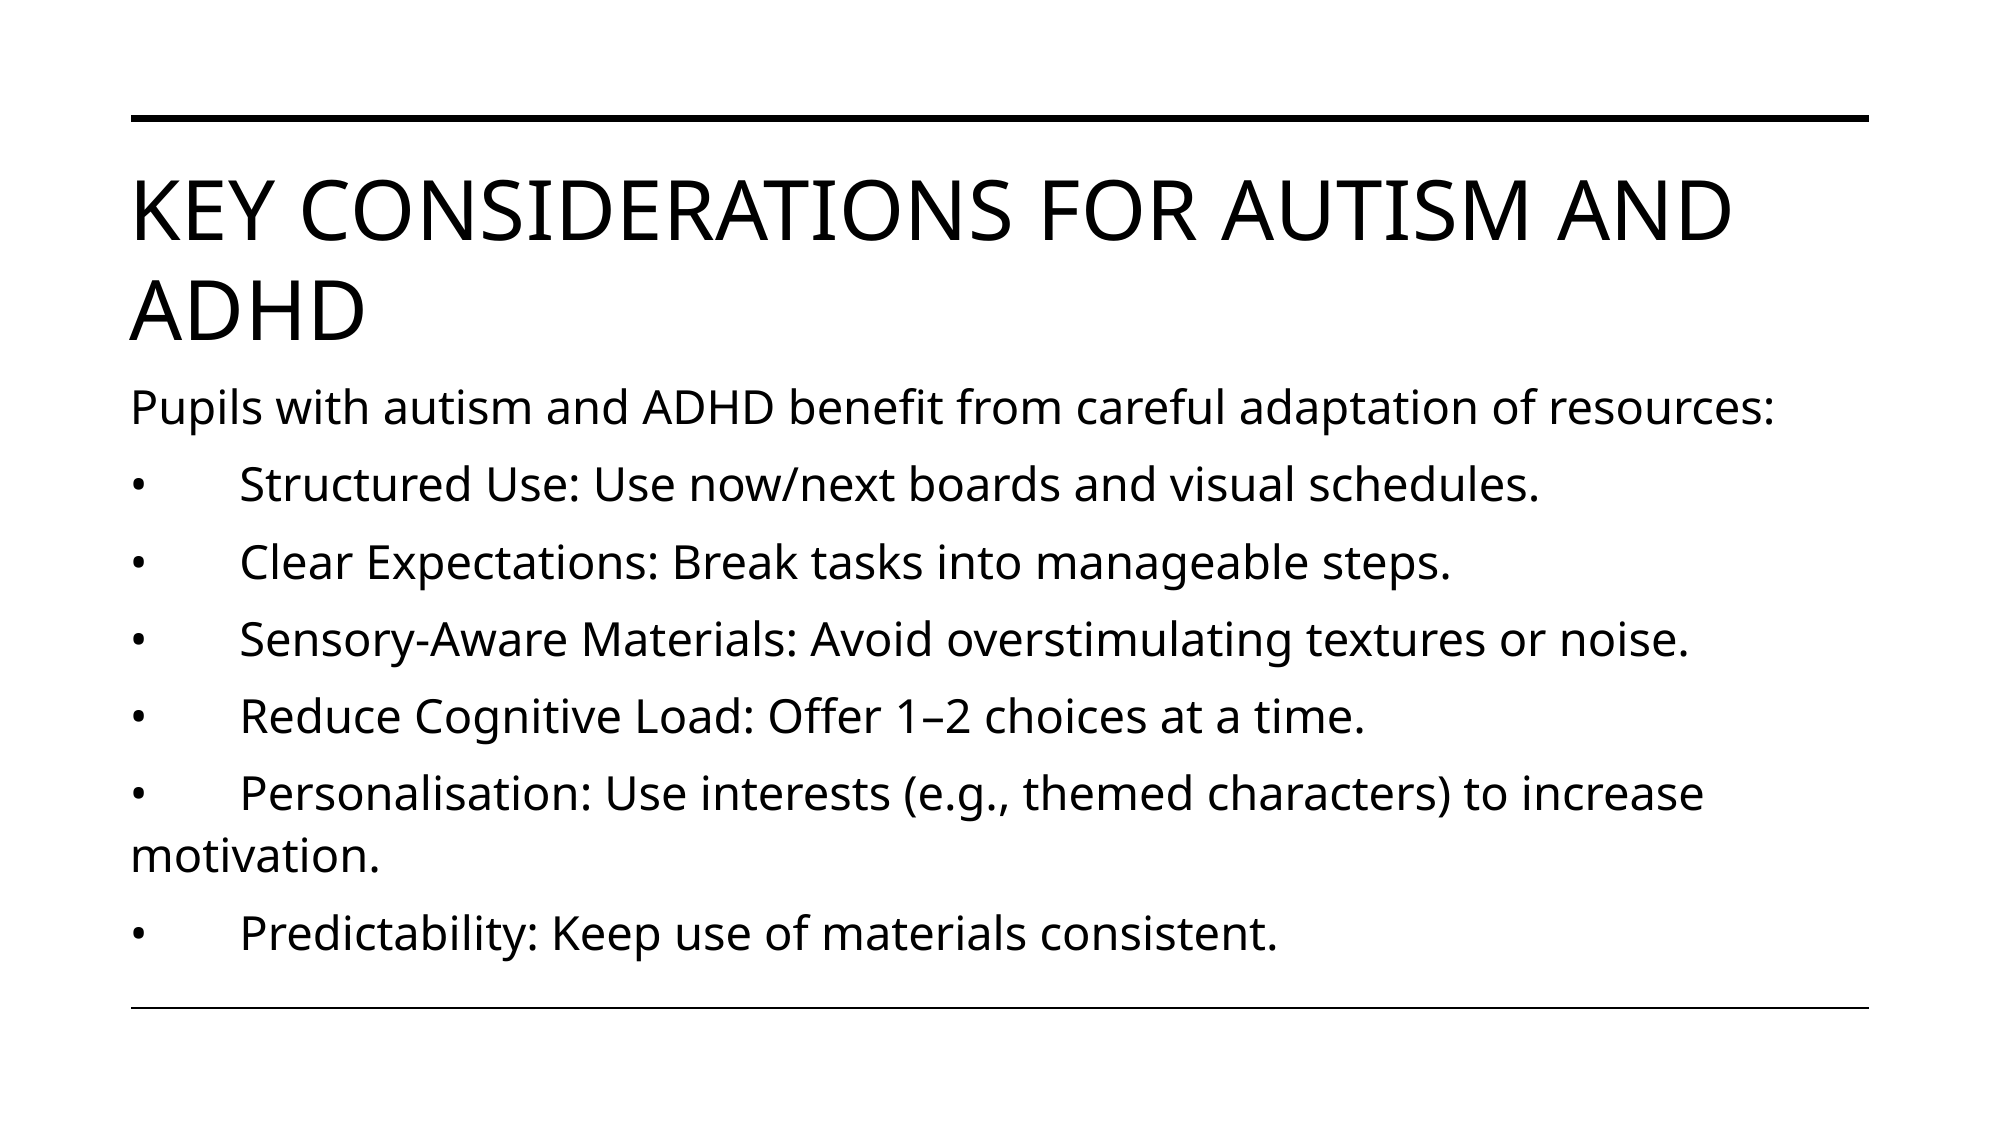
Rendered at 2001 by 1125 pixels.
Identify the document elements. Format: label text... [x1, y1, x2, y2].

title Key considerations for autism and adhd [114, 149, 1869, 364]
list Pupils with autism and ADHD benefit from careful adaptation of resources: • Structured Use: Use now/next boards and visual schedules. • Clear Expectations: Break tasks into manageable steps. • Sensory-Aware Materials: Avoid overstimulating textures or noise. • Reduce Cognitive Load: Offer 1–2 choices at a time. • Personalisation: Use interests (e.g., themed characters) to increase motivation. • Predictability: Keep use of materials consistent. [114, 364, 1869, 978]
